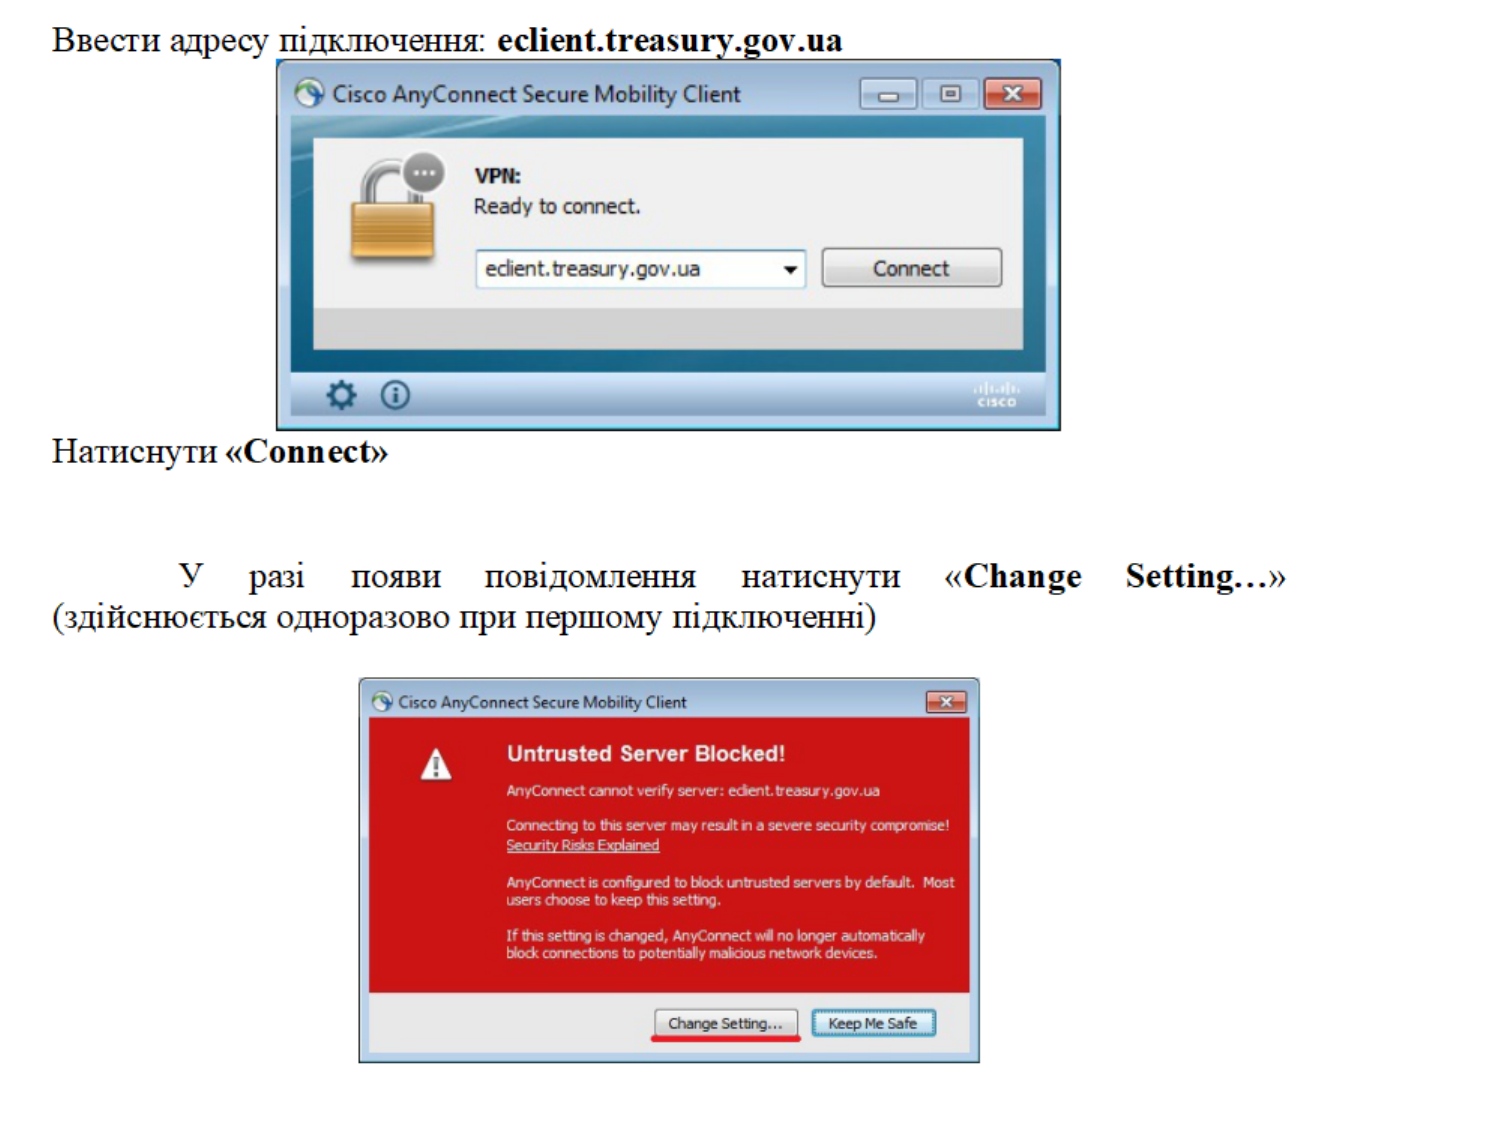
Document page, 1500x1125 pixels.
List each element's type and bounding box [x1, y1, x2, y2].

list [9, 0, 1324, 1125]
